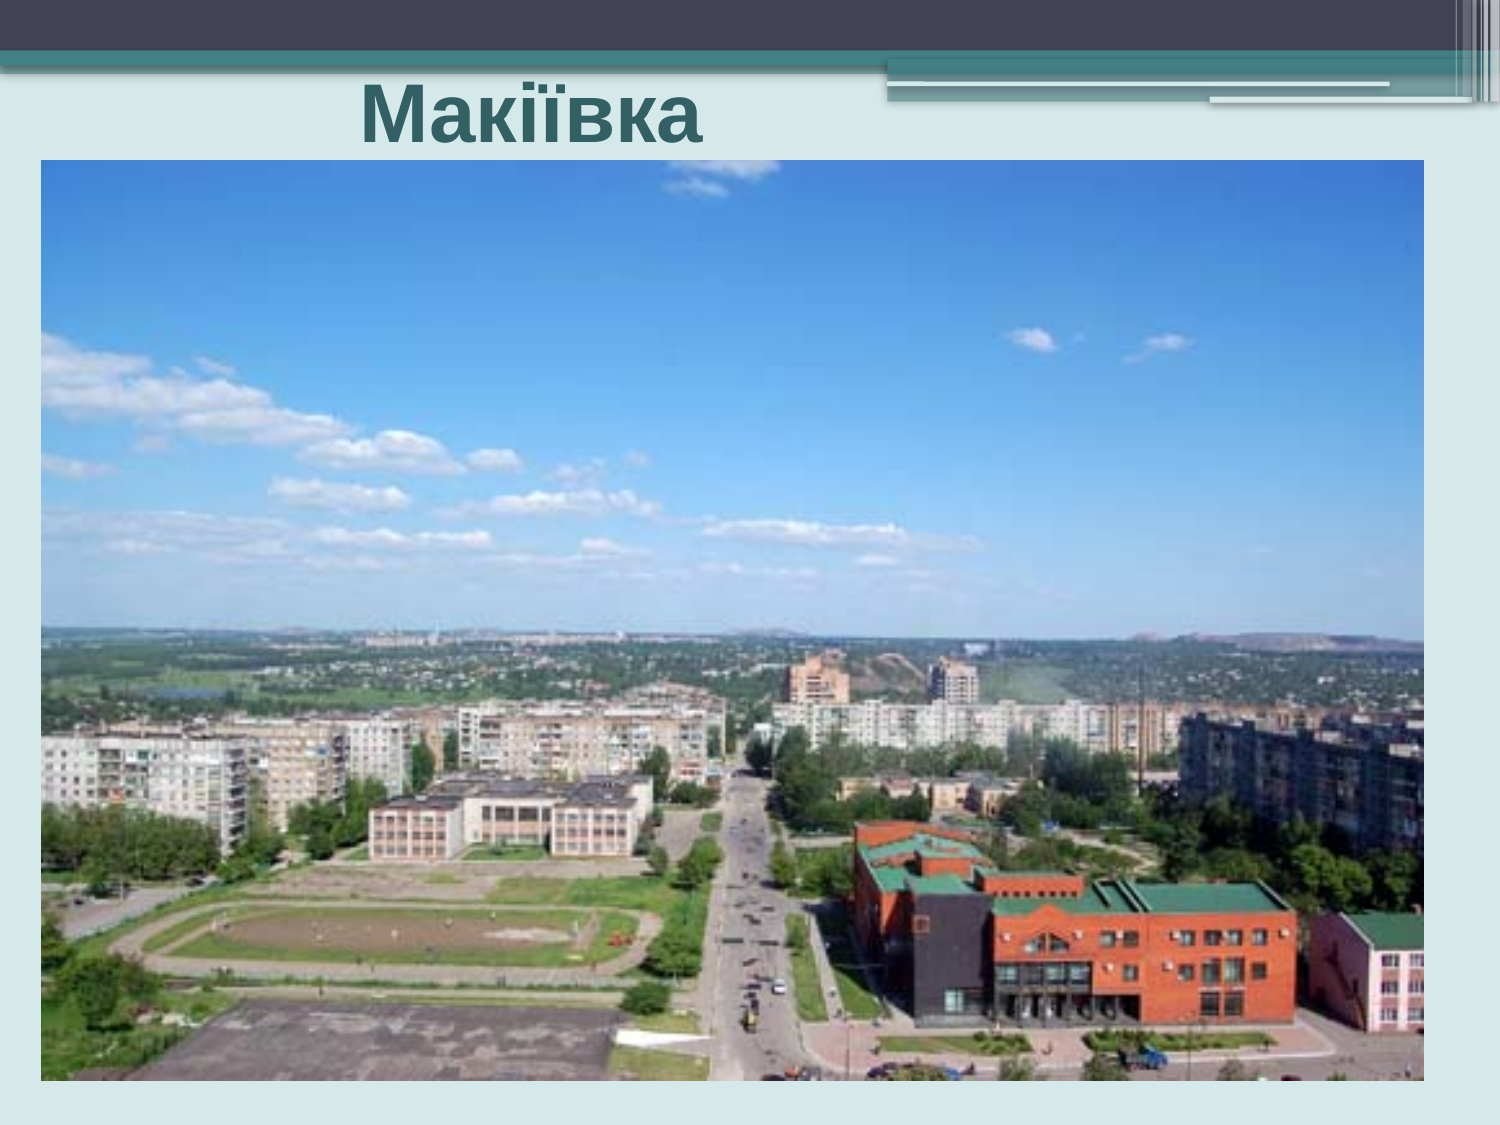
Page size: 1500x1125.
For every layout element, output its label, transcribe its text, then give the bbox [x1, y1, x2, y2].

title Макіївка [88, 30, 975, 157]
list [41, 160, 1424, 1081]
